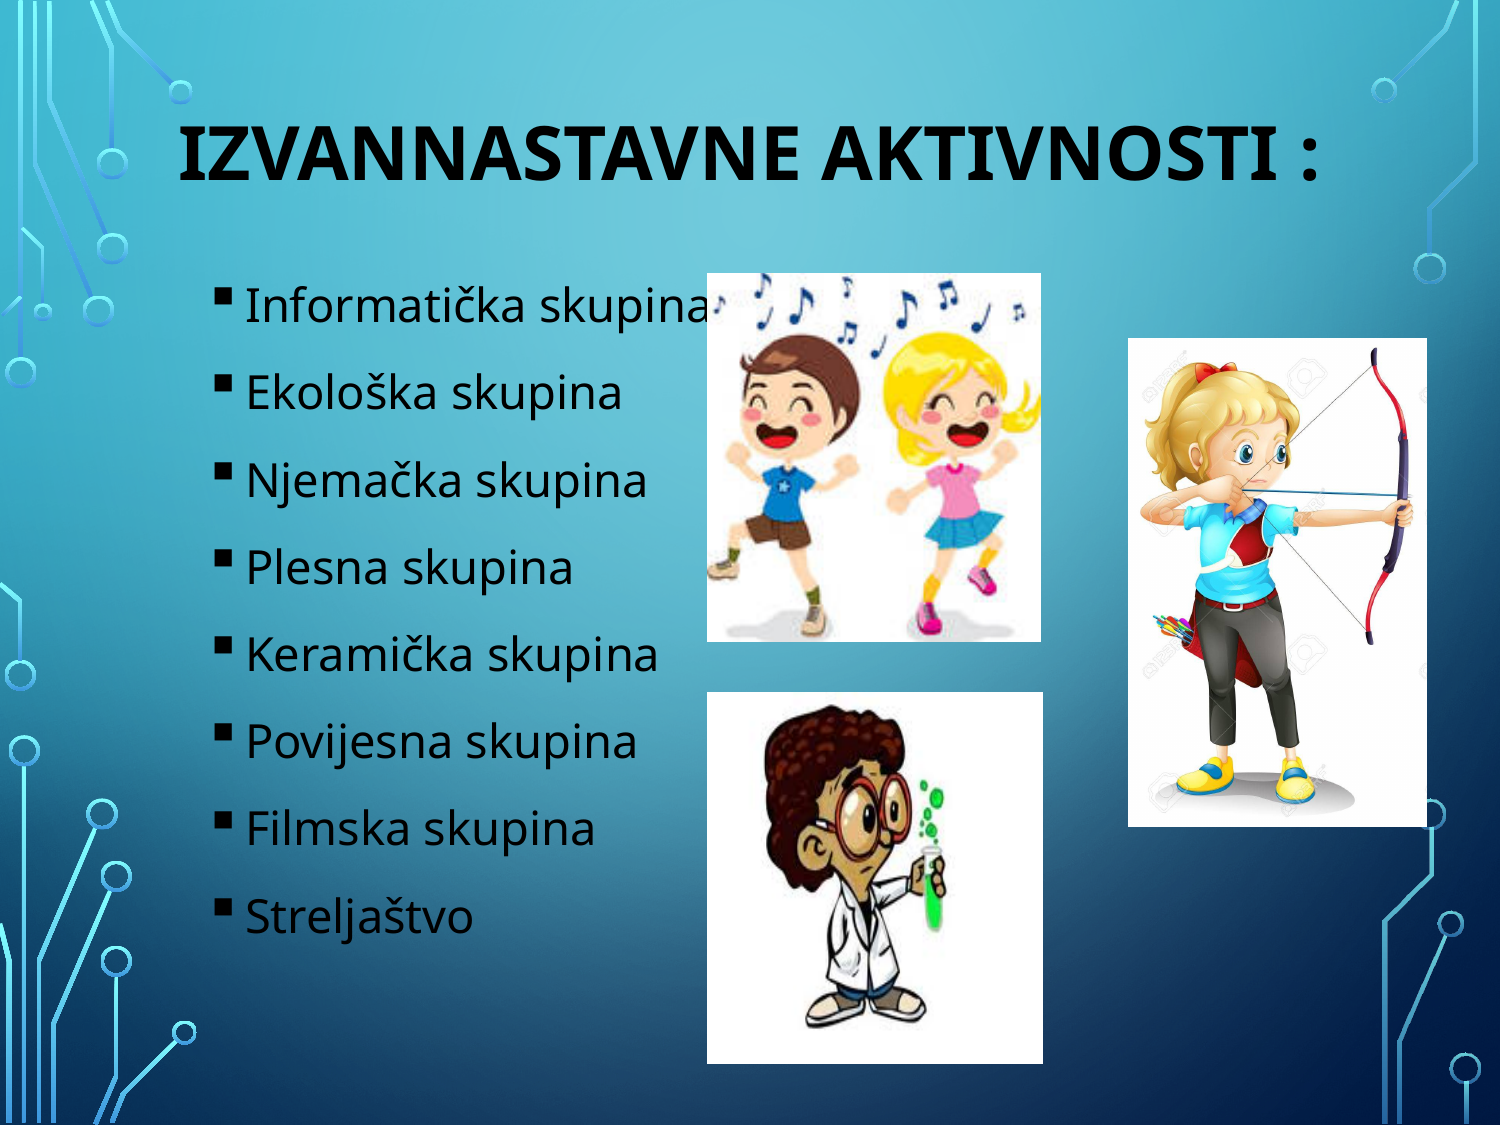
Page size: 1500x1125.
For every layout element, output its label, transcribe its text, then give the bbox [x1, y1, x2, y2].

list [706, 692, 1043, 1064]
picture [1127, 337, 1427, 828]
list Informatička skupina Ekološka skupina Njemačka skupina Plesna skupina Keramička skupina Povijesna skupina Filmska skupina Streljaštvo [194, 256, 741, 964]
picture [706, 273, 1041, 643]
title IZVANNASTAVNE AKTIVNOSTI : [140, 101, 1360, 212]
